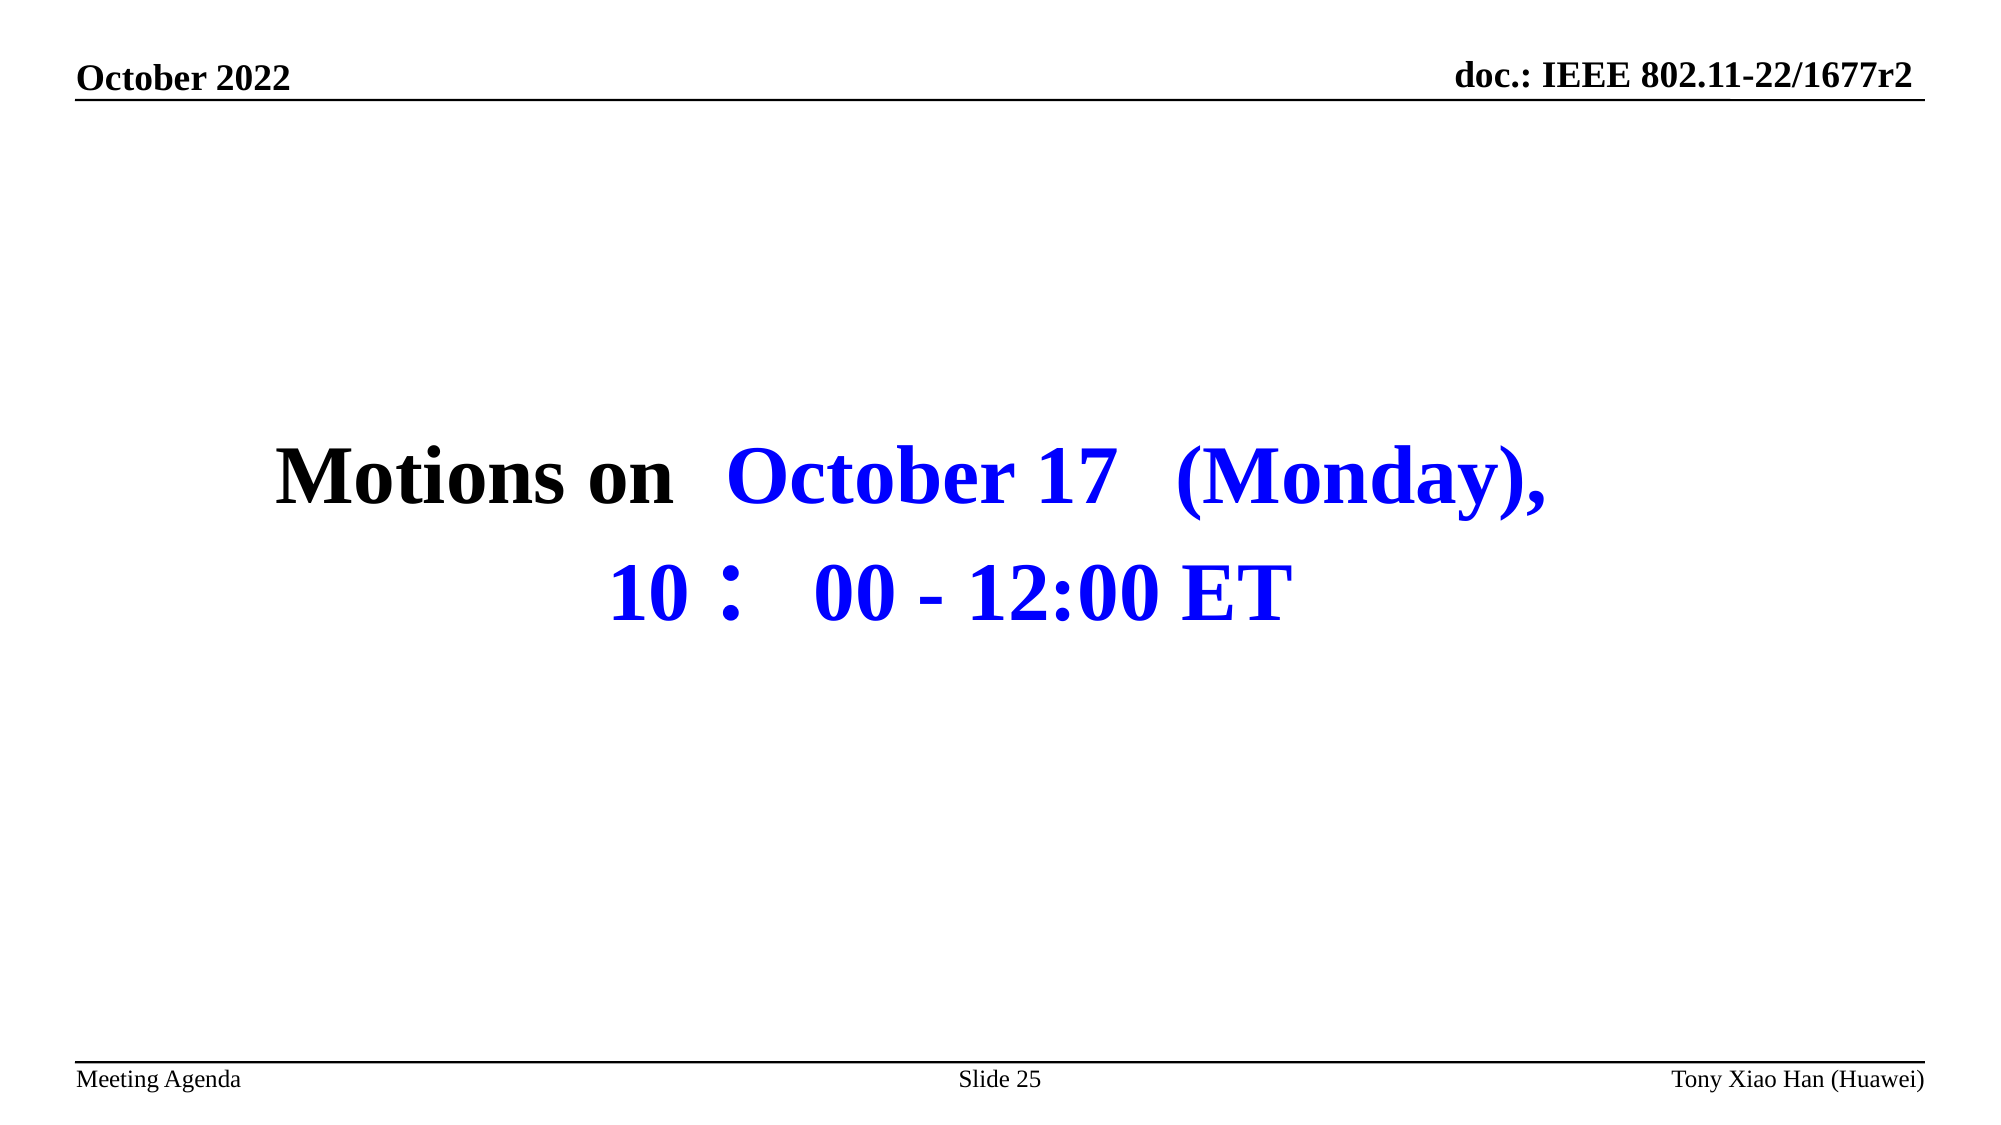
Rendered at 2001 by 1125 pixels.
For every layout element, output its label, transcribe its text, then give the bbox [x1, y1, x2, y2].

text_box Motions on October 17 (Monday), 10：00 - 12:00 ET [187, 412, 1713, 950]
